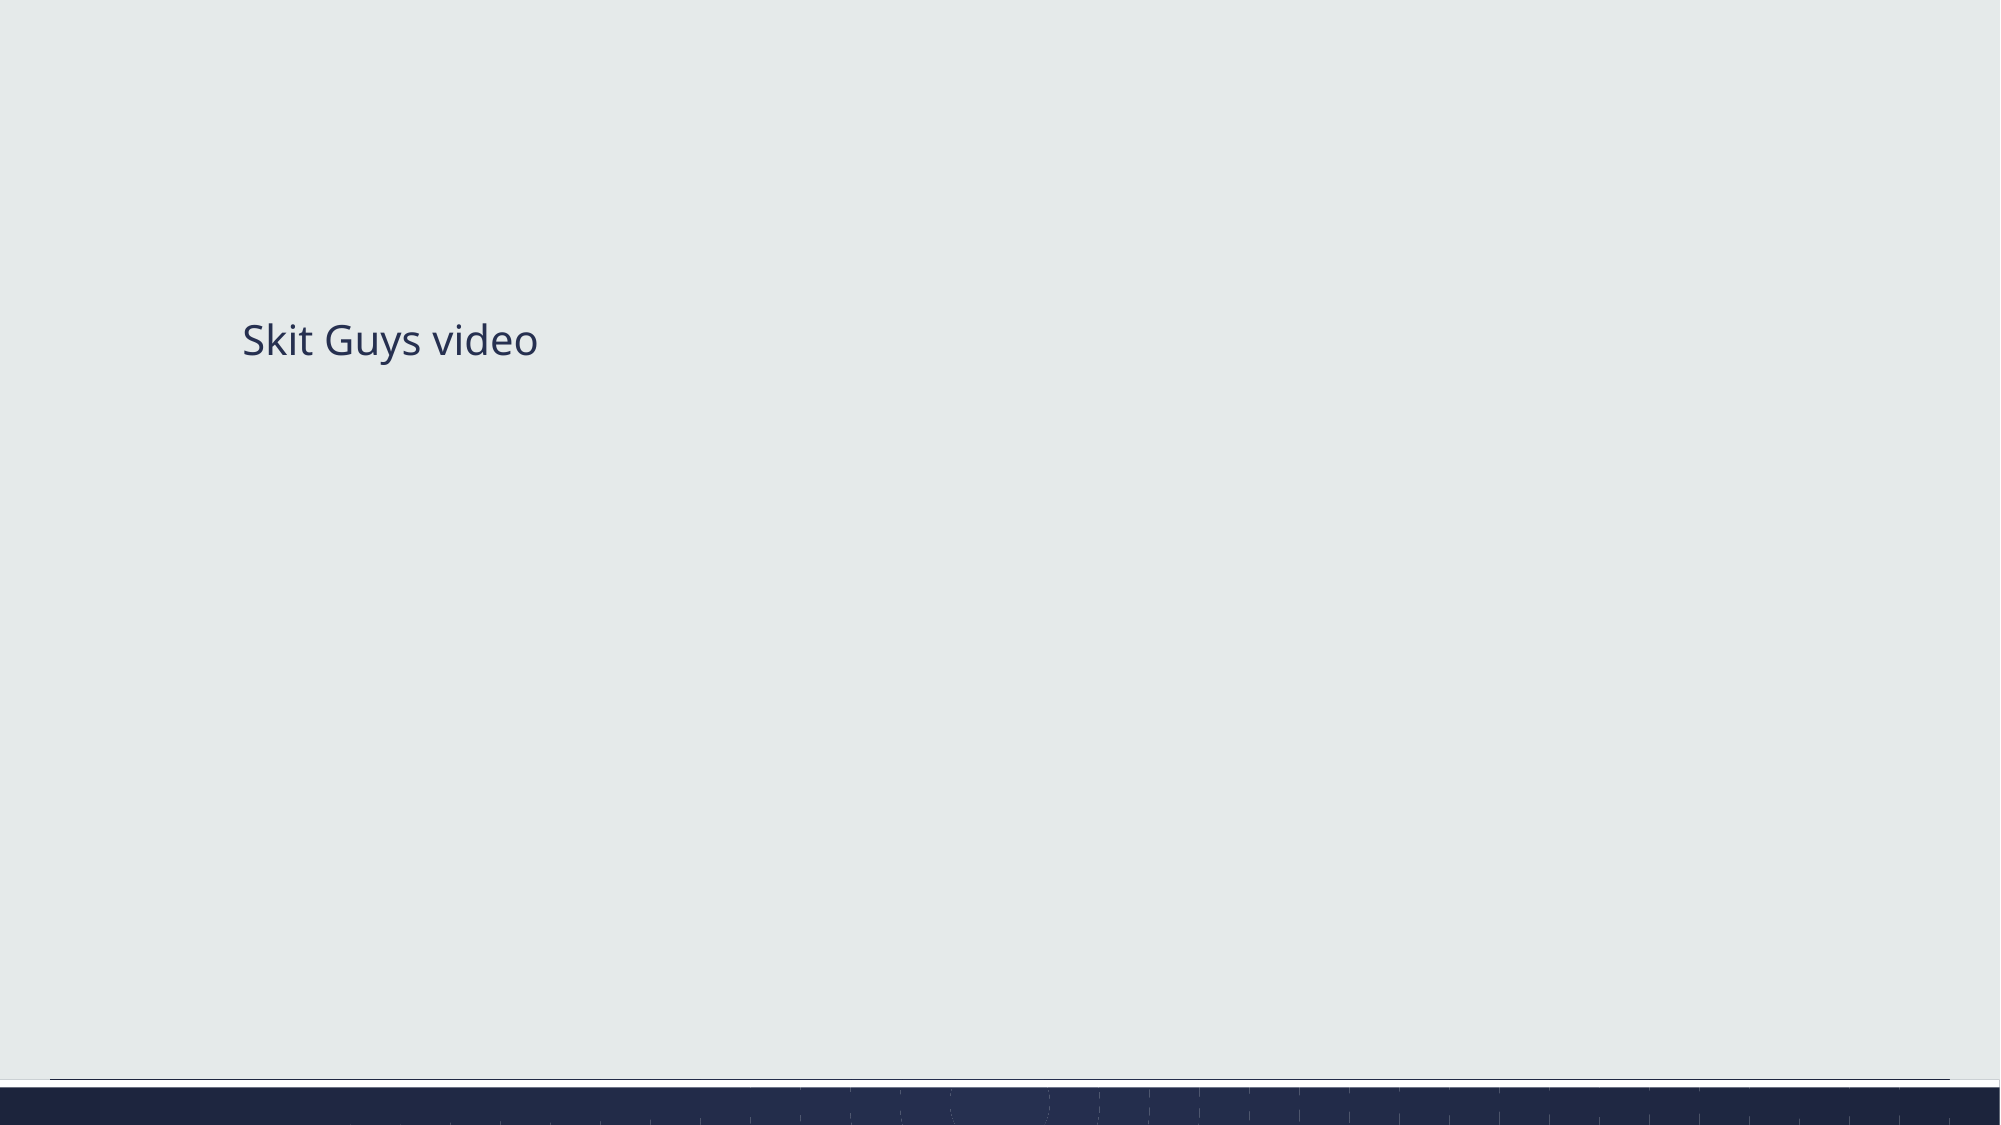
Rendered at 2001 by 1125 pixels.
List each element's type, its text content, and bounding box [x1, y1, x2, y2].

list Skit Guys video [219, 311, 1780, 990]
